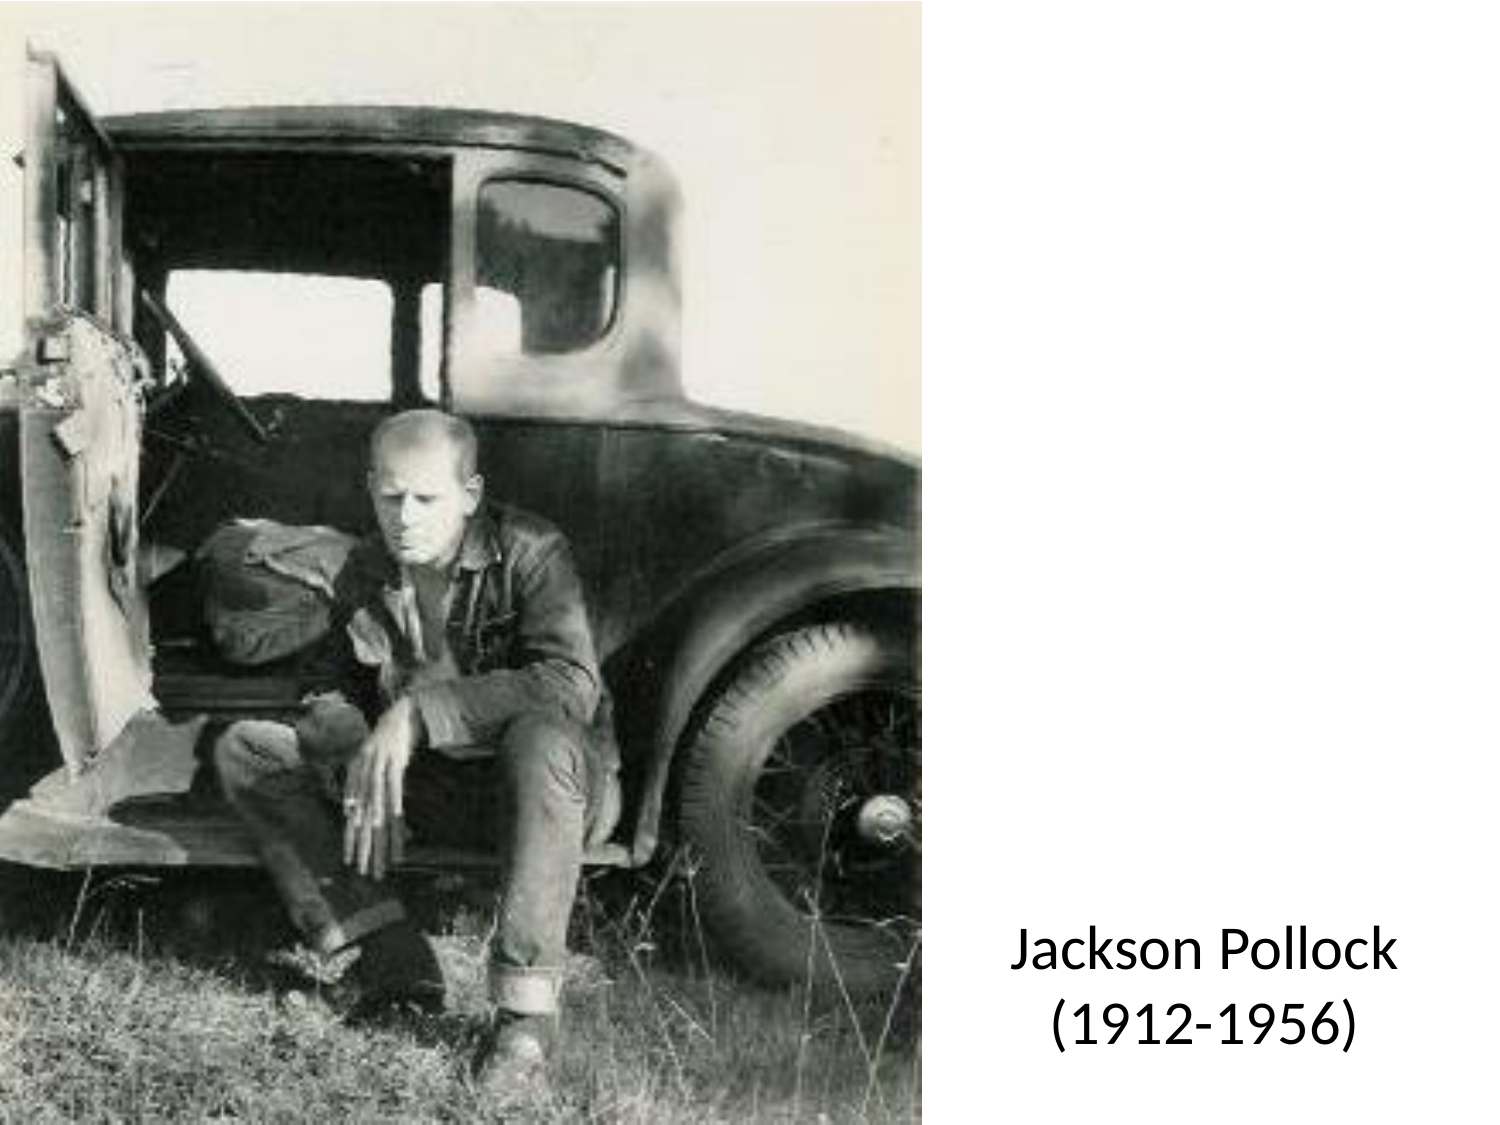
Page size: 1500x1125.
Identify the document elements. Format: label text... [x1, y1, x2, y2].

title Jackson Pollock (1912-1956) [938, 881, 1471, 1083]
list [0, 1, 922, 1125]
